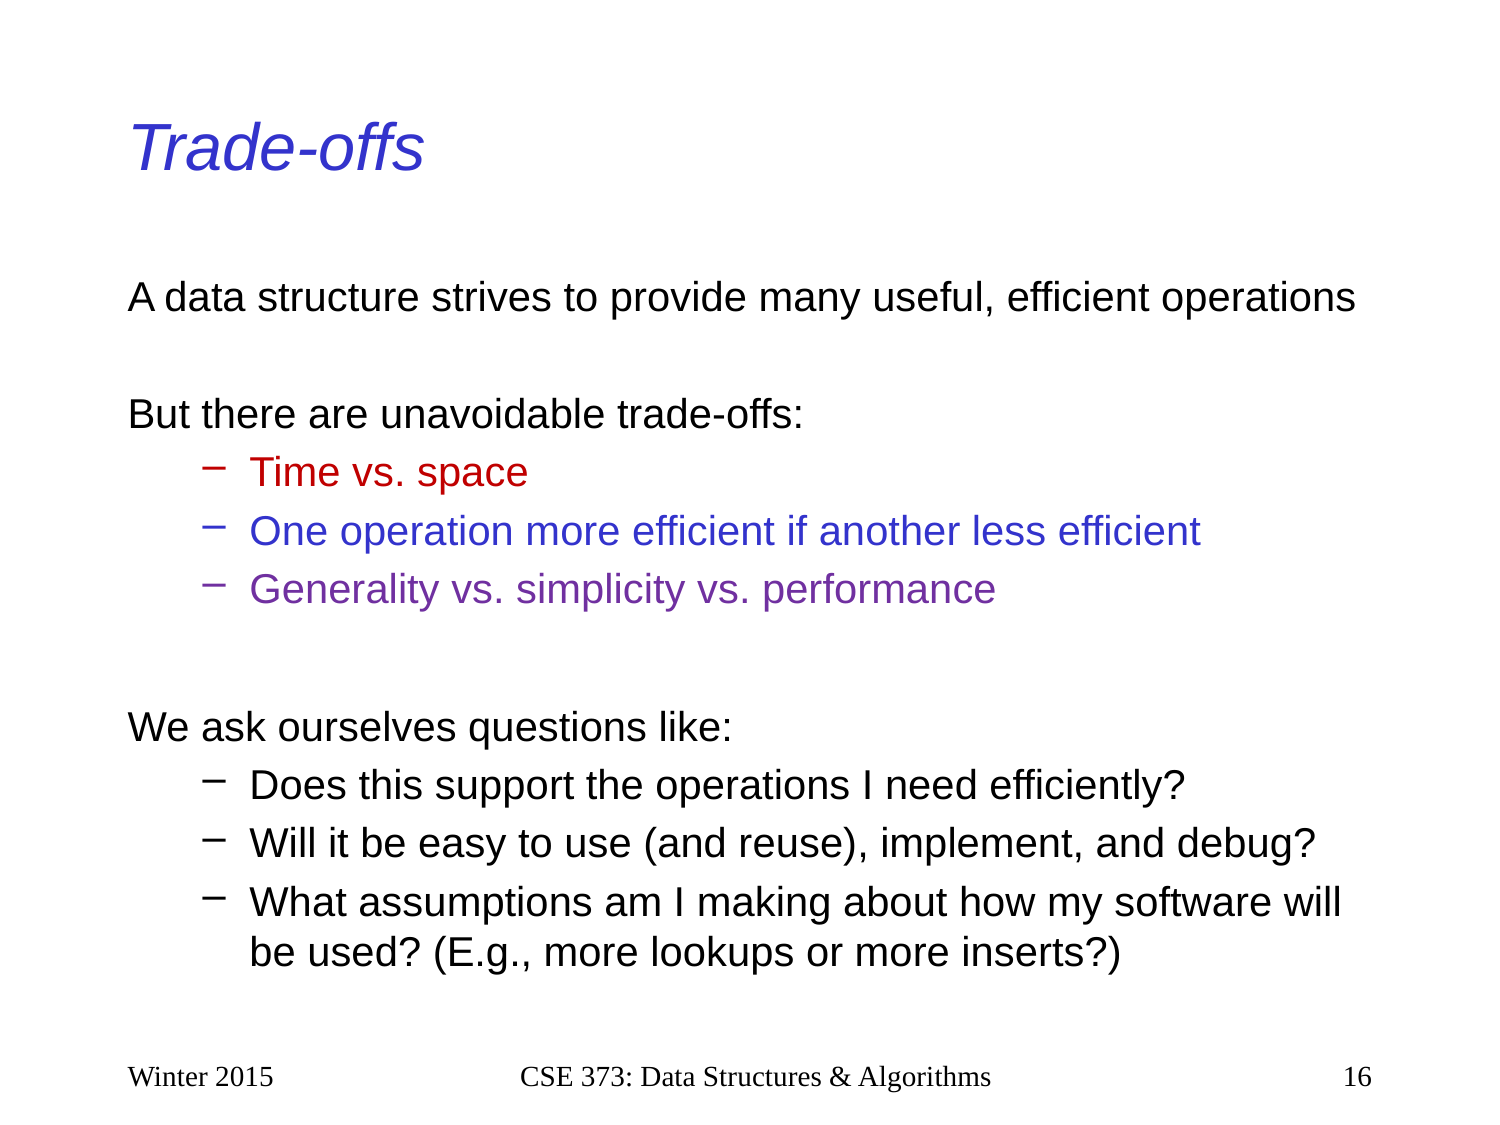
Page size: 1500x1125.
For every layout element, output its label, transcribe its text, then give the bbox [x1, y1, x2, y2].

list A data structure strives to provide many useful, efficient operations But there are unavoidable trade-offs: Time vs. space One operation more efficient if another less efficient Generality vs. simplicity vs. performance We ask ourselves questions like: Does this support the operations I need efficiently? Will it be easy to use (and reuse), implement, and debug? What assumptions am I making about how my software will be used? (E.g., more lookups or more inserts?) [112, 262, 1401, 1001]
slide_number 16 [1074, 1049, 1388, 1125]
title Trade-offs [112, 49, 1388, 238]
footer CSE 373: Data Structures & Algorithms [474, 1049, 1038, 1125]
slide_number Winter 2015 [112, 1049, 426, 1125]
